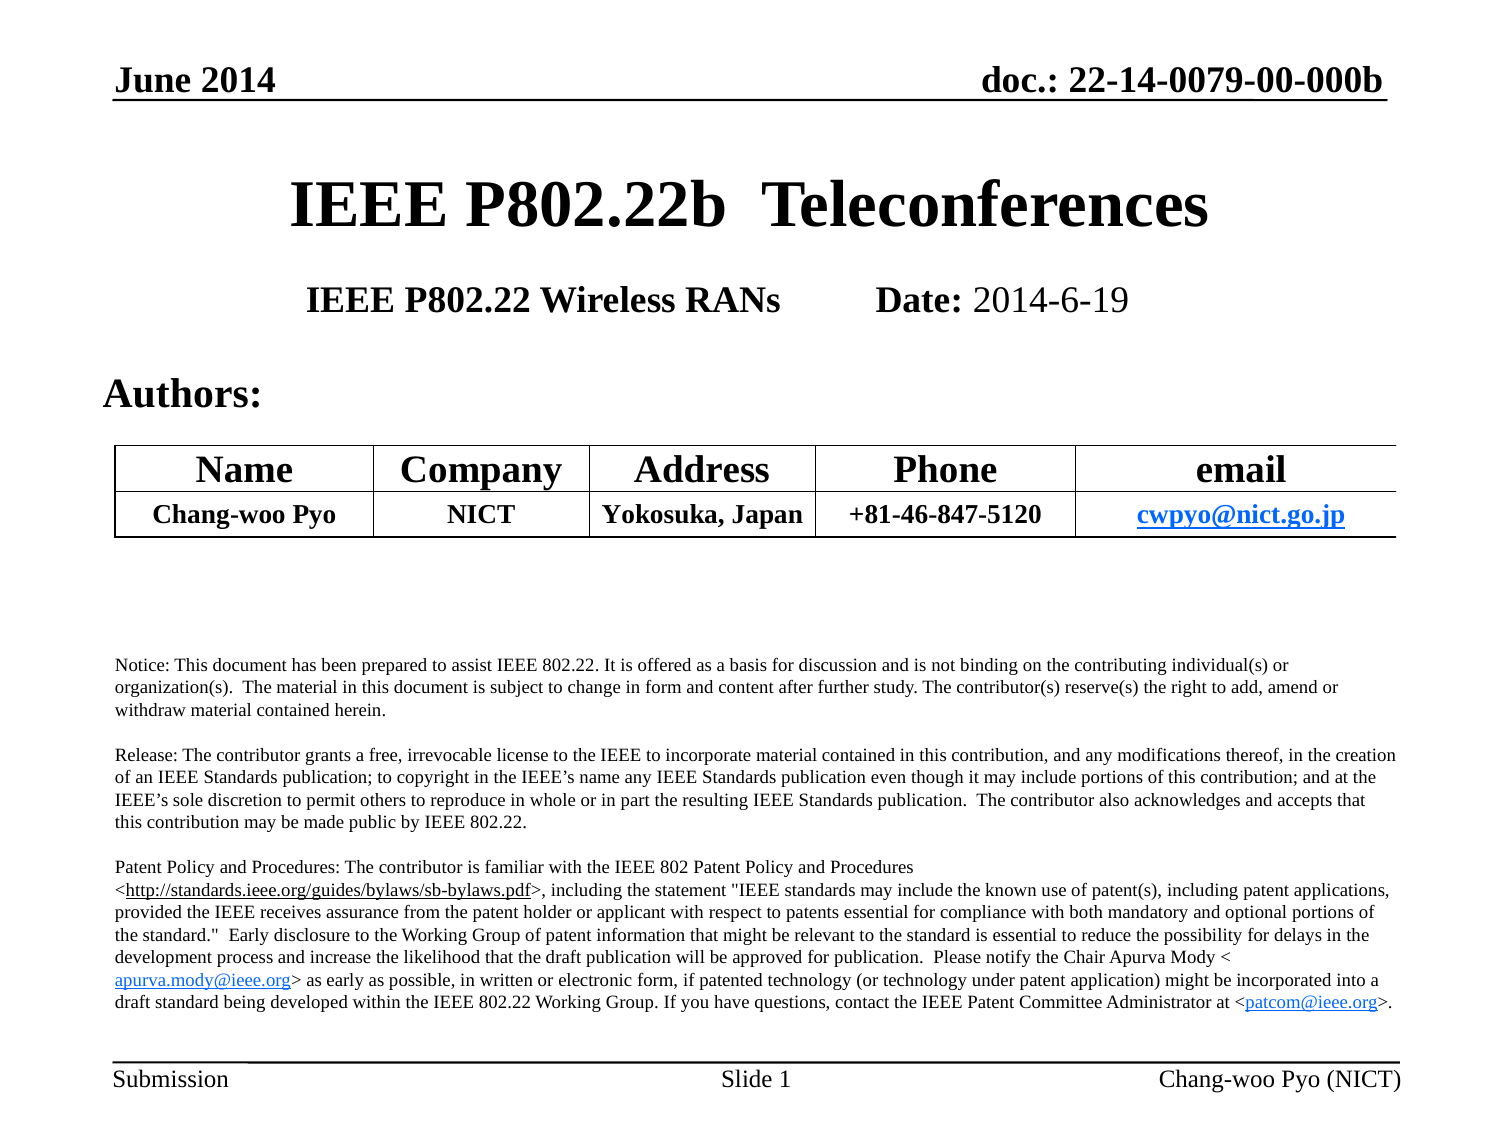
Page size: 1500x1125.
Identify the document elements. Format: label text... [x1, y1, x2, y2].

footer Chang-woo Pyo (NICT) [1155, 1061, 1402, 1093]
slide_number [114, 54, 278, 101]
slide_number Slide 1 [712, 1061, 800, 1093]
text_box Notice: This document has been prepared to assist IEEE 802.22. It is offered as a basis for discussion and is not binding on the contributing individual(s) or organization(s). The material in this document is subject to change in form and content after further study. The contributor(s) reserve(s) the right to add, amend or withdraw material contained herein. Release: The contributor grants a free, irrevocable license to the IEEE to incorporate material contained in this contribution, and any modifications thereof, in the creation of an IEEE Standards publication; to copyright in the IEEE’s name any IEEE Standards publication even though it may include portions of this contribution; and at the IEEE’s sole discretion to permit others to reproduce in whole or in part the resulting IEEE Standards publication. The contributor also acknowledges and accepts that this contribution may be made public by IEEE 802.22. Patent Policy and Procedures: The contributor is familiar with the IEEE 802 Patent Policy and Procedures <http://standards.ieee.org/guides/bylaws/sb-bylaws.pdf>, including the statement "IEEE standards may include the known use of patent(s), including patent applications, provided the IEEE receives assurance from the patent holder or applicant with respect to patents essential for compliance with both mandatory and optional portions of the standard." Early disclosure to the Working Group of patent information that might be relevant to the standard is essential to reduce the possibility for delays in the development process and increase the likelihood that the draft publication will be approved for publication. Please notify the Chair Apurva Mody <apurva.mody@ieee.org> as early as possible, in written or electronic form, if patented technology (or technology under patent application) might be incorporated into a draft standard being developed within the IEEE 802.22 Working Group. If you have questions, contact the IEEE Patent Committee Administrator at <patcom@ieee.org>. [99, 645, 1413, 1021]
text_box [100, 444, 1397, 561]
title IEEE P802.22b Teleconferences [112, 112, 1388, 288]
text_box IEEE P802.22 Wireless RANs Date: 2014-6-19 [290, 267, 1145, 327]
text_box Authors: [87, 358, 325, 421]
